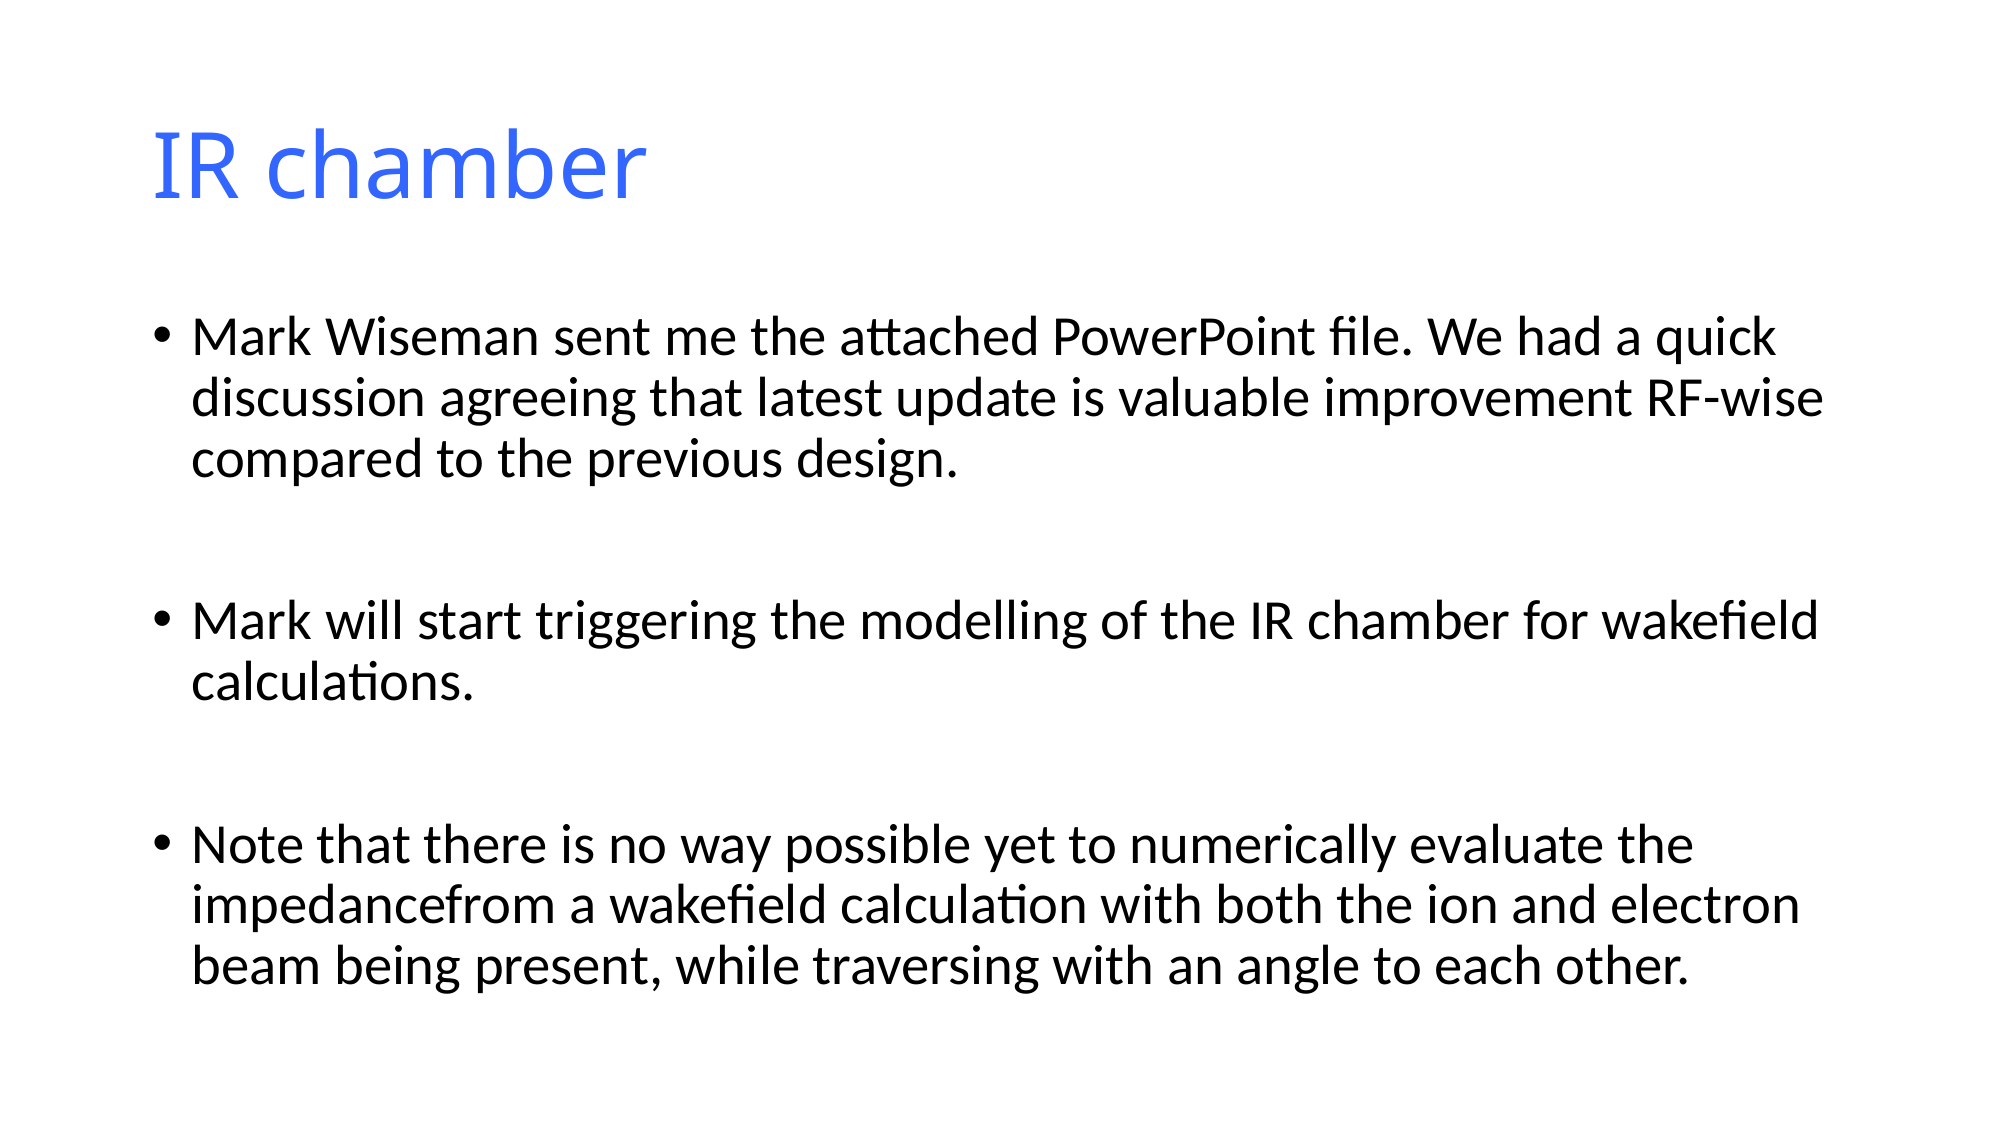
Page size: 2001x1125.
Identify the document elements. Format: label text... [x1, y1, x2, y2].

title IR chamber [137, 59, 1863, 278]
list Mark Wiseman sent me the attached PowerPoint file. We had a quick discussion agreeing that latest update is valuable improvement RF-wise compared to the previous design. Mark will start triggering the modelling of the IR chamber for wakefield calculations. Note that there is no way possible yet to numerically evaluate the impedancefrom a wakefield calculation with both the ion and electron beam being present, while traversing with an angle to each other. [137, 299, 1863, 1014]
